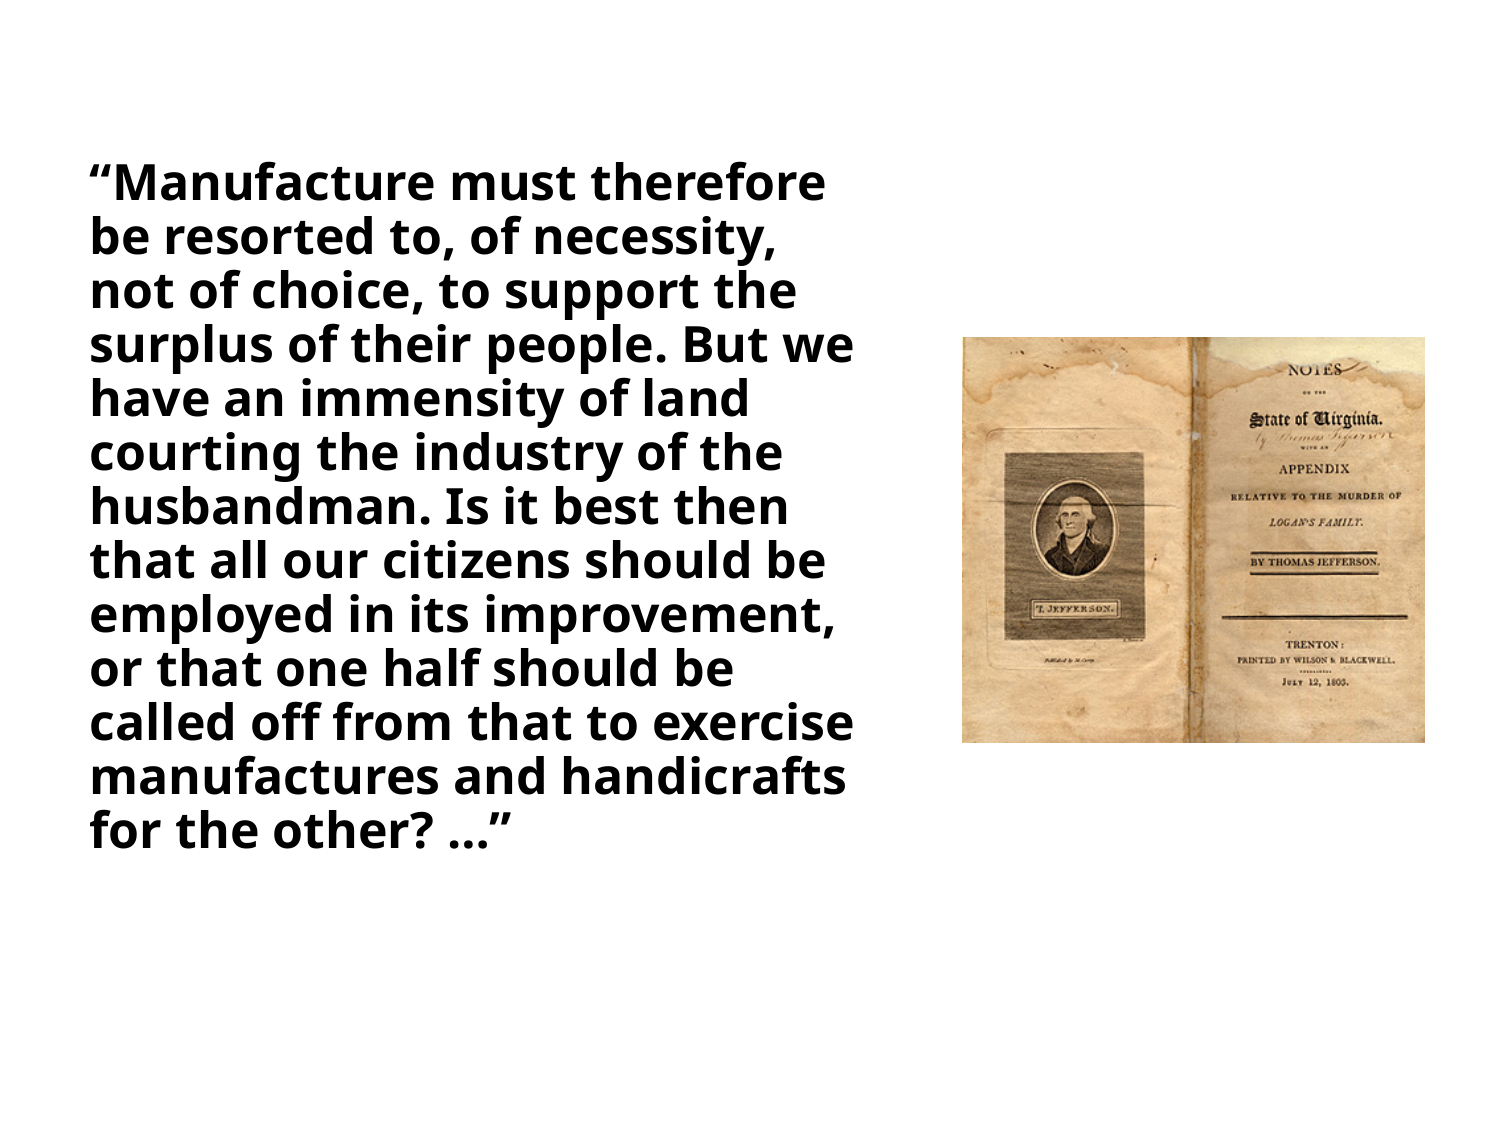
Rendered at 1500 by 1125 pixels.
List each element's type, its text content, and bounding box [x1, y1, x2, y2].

picture [962, 337, 1425, 743]
text_box “Manufacture must therefore be resorted to, of necessity, not of choice, to support the surplus of their people. But we have an immensity of land courting the industry of the husbandman. Is it best then that all our citizens should be employed in its improvement, or that one half should be called off from that to exercise manufactures and handicrafts for the other? …” [75, 149, 875, 867]
